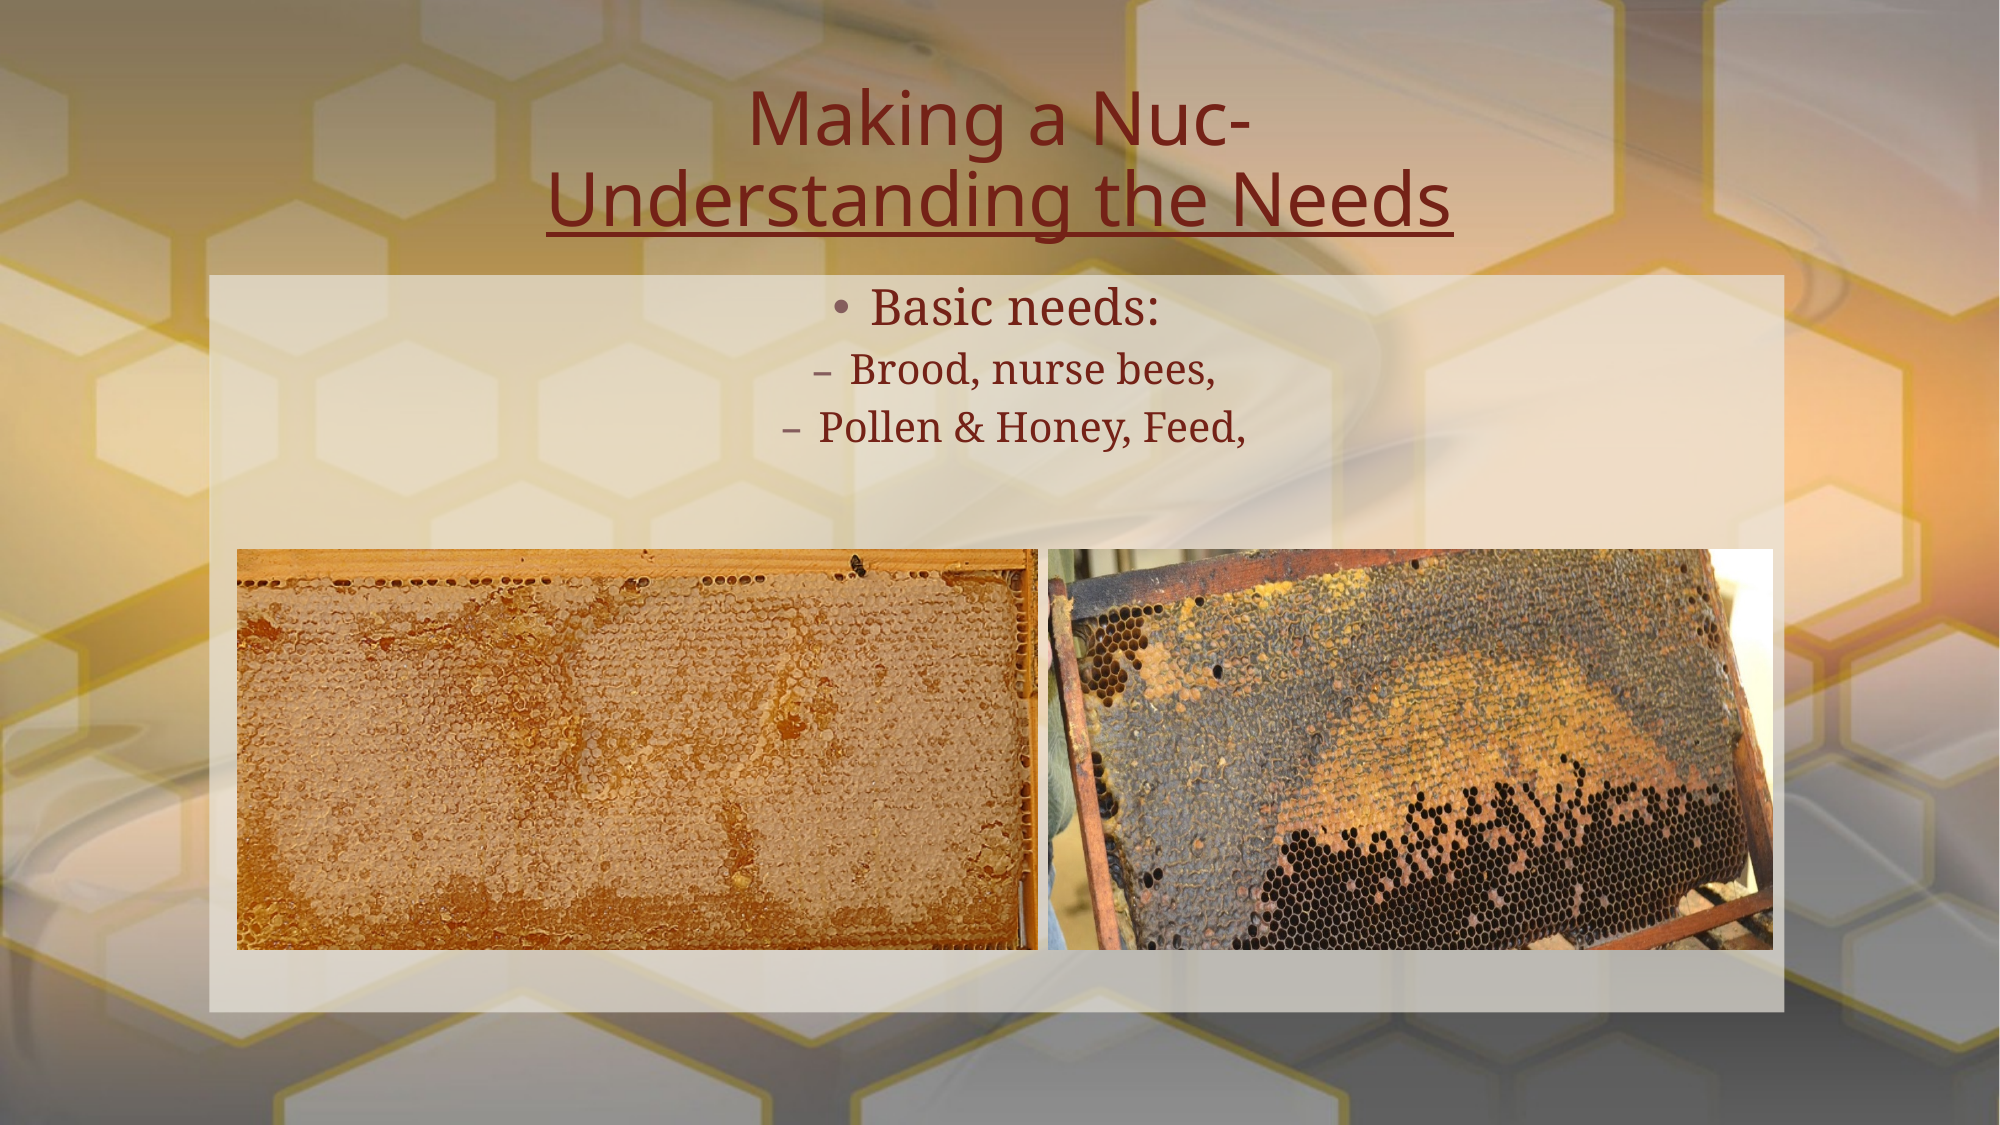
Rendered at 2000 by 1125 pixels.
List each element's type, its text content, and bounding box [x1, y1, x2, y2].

title Making a Nuc- Understanding the Needs [212, 62, 1788, 250]
list Basic needs: Brood, nurse bees, Pollen & Honey, Feed, [209, 275, 1785, 1013]
picture [0, 0, 2000, 1125]
